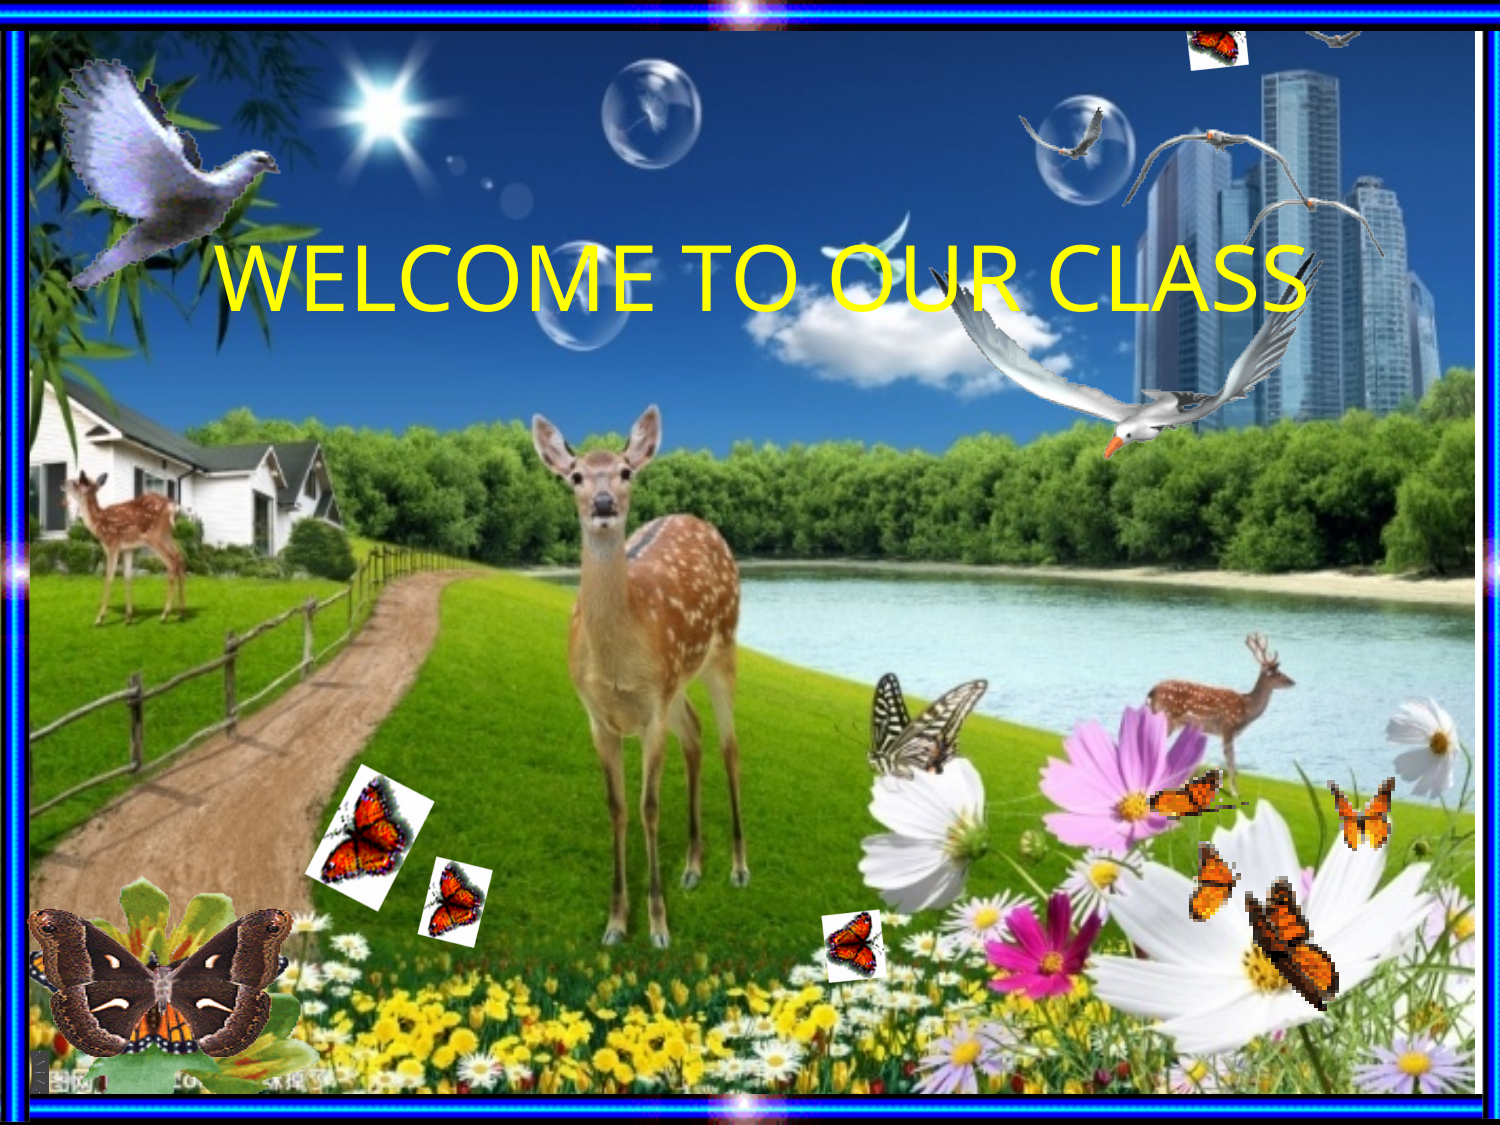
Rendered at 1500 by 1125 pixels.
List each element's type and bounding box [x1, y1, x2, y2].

picture [24, 899, 300, 1063]
text_box [0, 0, 1500, 1125]
